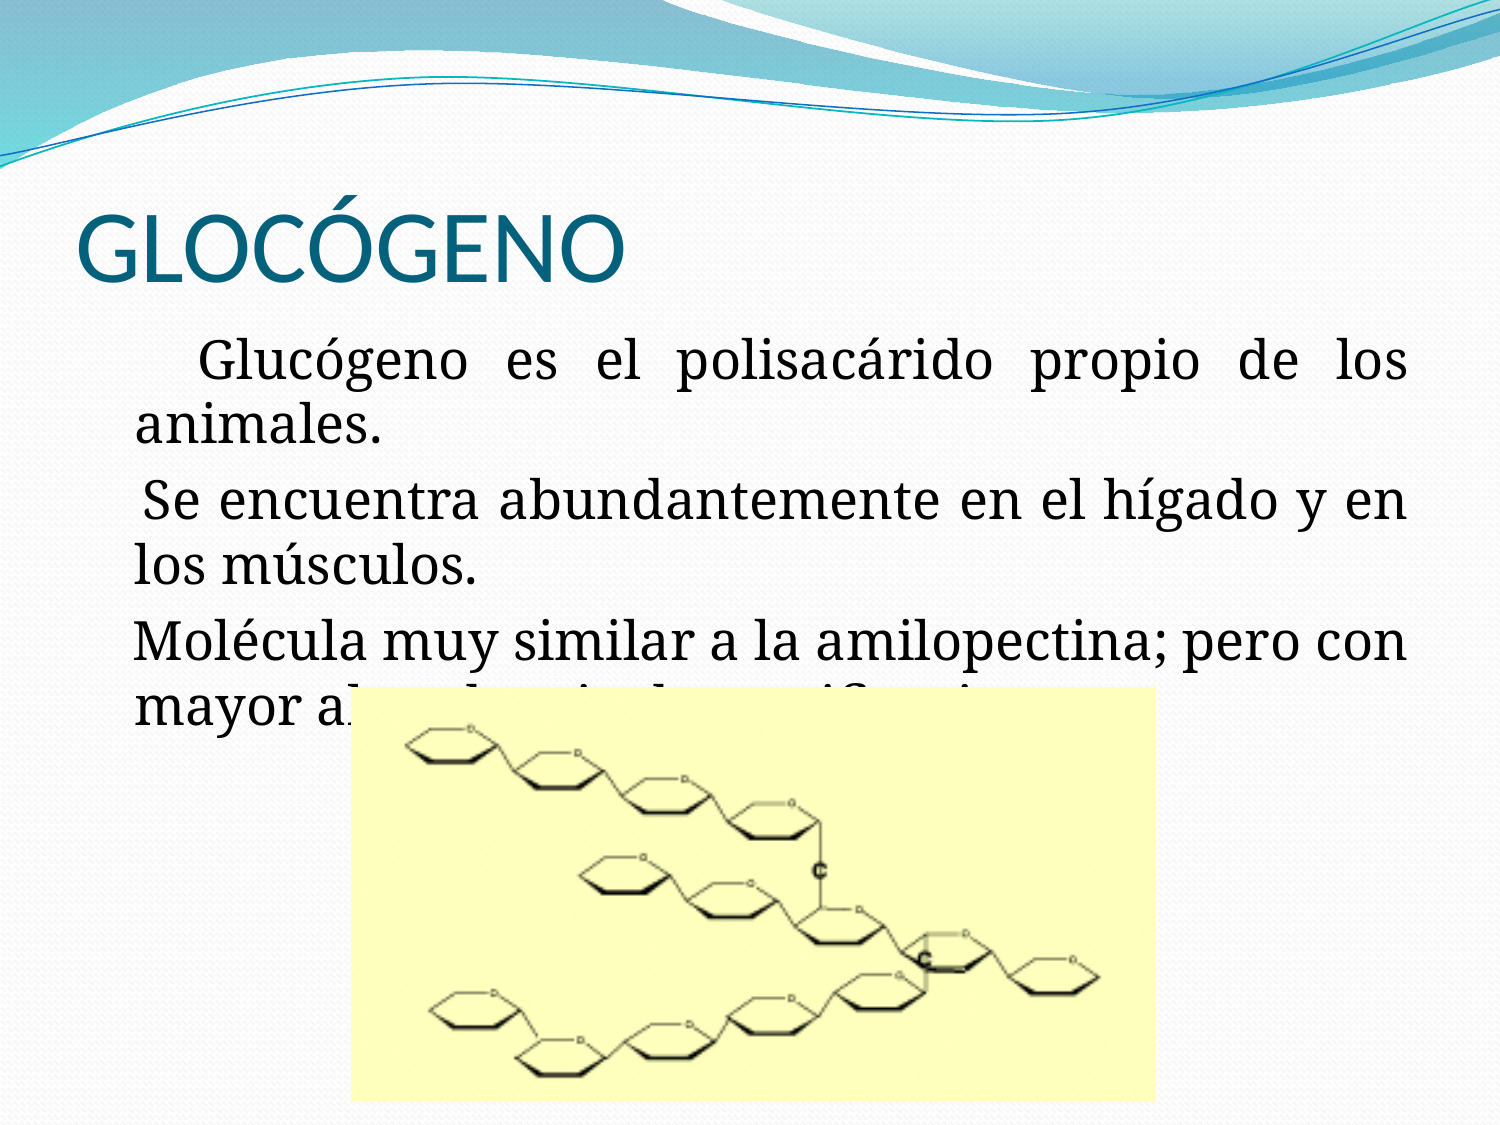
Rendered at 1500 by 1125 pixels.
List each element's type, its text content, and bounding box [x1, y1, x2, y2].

picture [351, 687, 1156, 1102]
title GLOCÓGENO [74, 115, 1426, 304]
list Glucógeno es el polisacárido propio de los animales. Se encuentra abundantemente en el hígado y en los músculos. Molécula muy similar a la amilopectina; pero con mayor abundancia de ramificaciones. [74, 317, 1426, 704]
